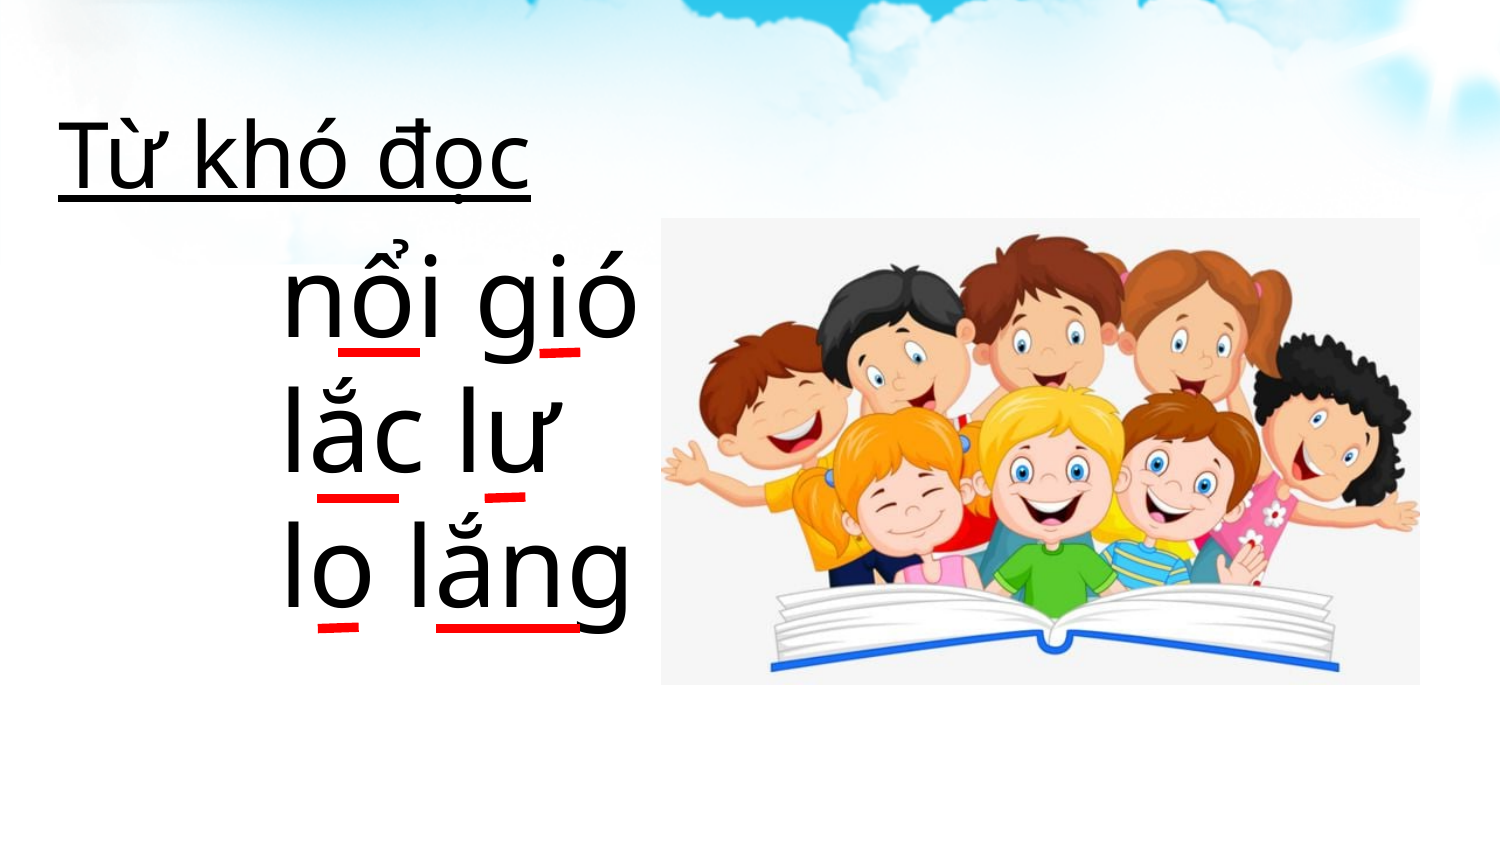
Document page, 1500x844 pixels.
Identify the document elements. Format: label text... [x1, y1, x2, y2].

picture [0, 0, 1500, 685]
text_box Từ khó đọc [43, 89, 697, 214]
text_box nổi gió lắc lư lo lắng [264, 218, 661, 638]
